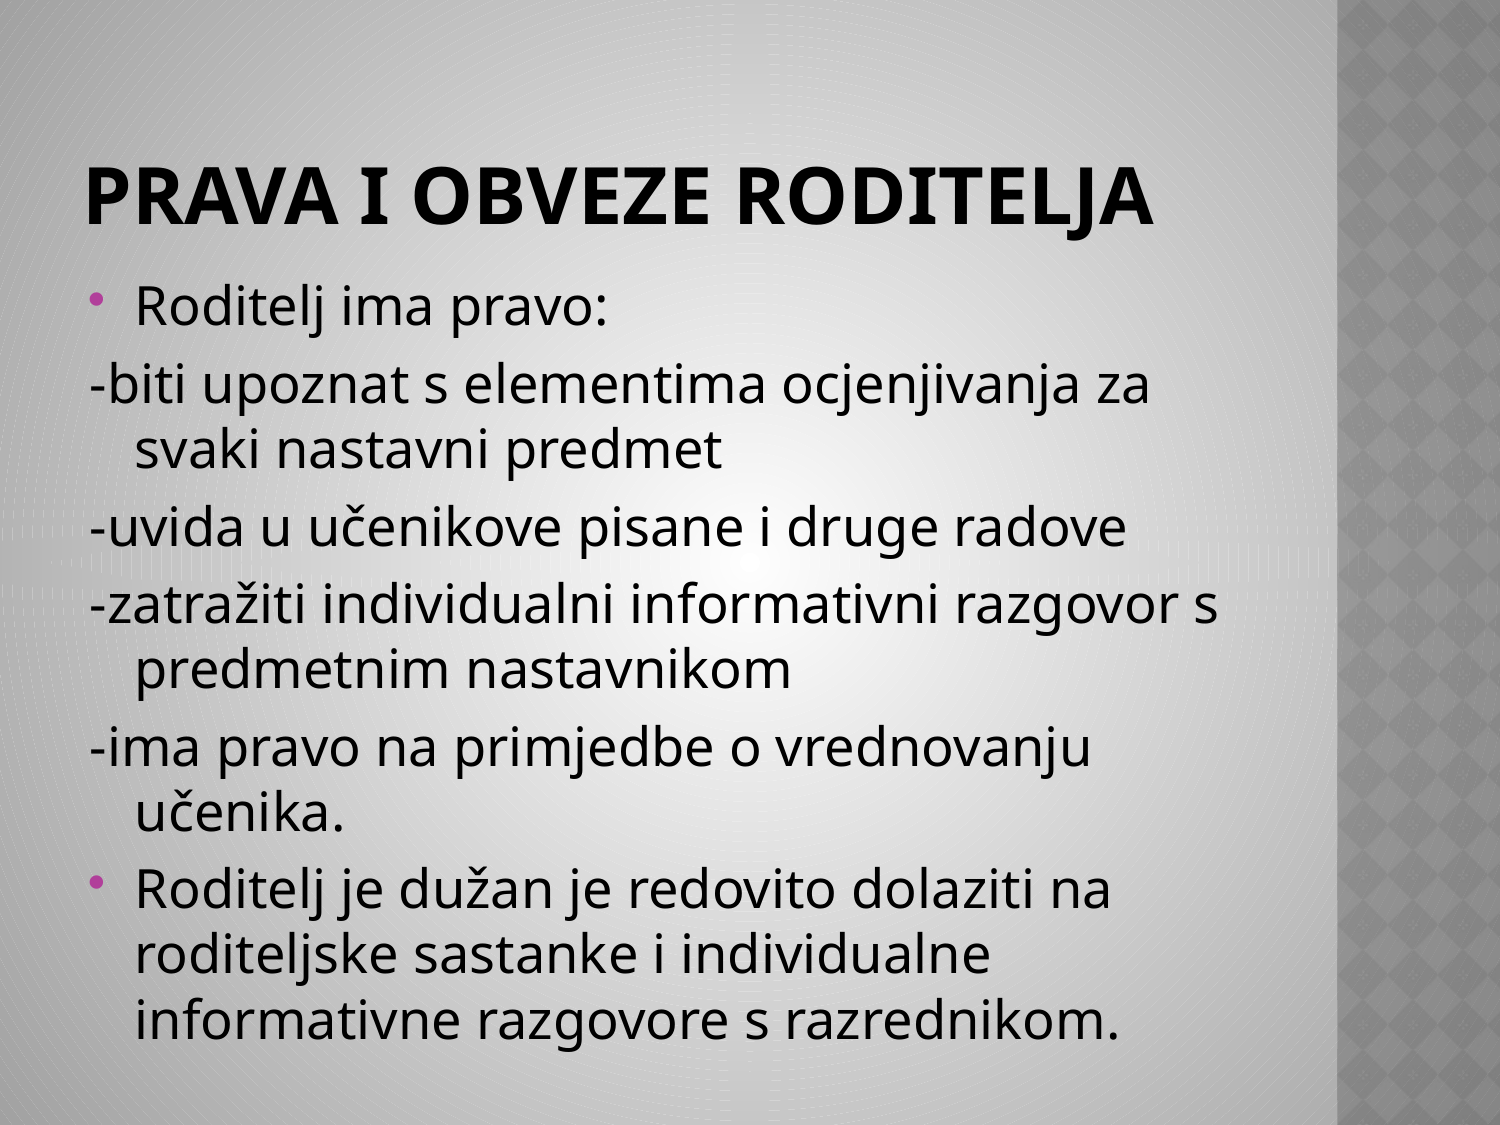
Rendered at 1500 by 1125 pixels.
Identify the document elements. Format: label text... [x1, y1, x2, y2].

title Prava i obveze roditelja [75, 52, 1263, 240]
list Roditelj ima pravo: -biti upoznat s elementima ocjenjivanja za svaki nastavni predmet -uvida u učenikove pisane i druge radove -zatražiti individualni informativni razgovor s predmetnim nastavnikom -ima pravo na primjedbe o vrednovanju učenika. Roditelj je dužan je redovito dolaziti na roditeljske sastanke i individualne informativne razgovore s razrednikom. [75, 264, 1263, 1059]
